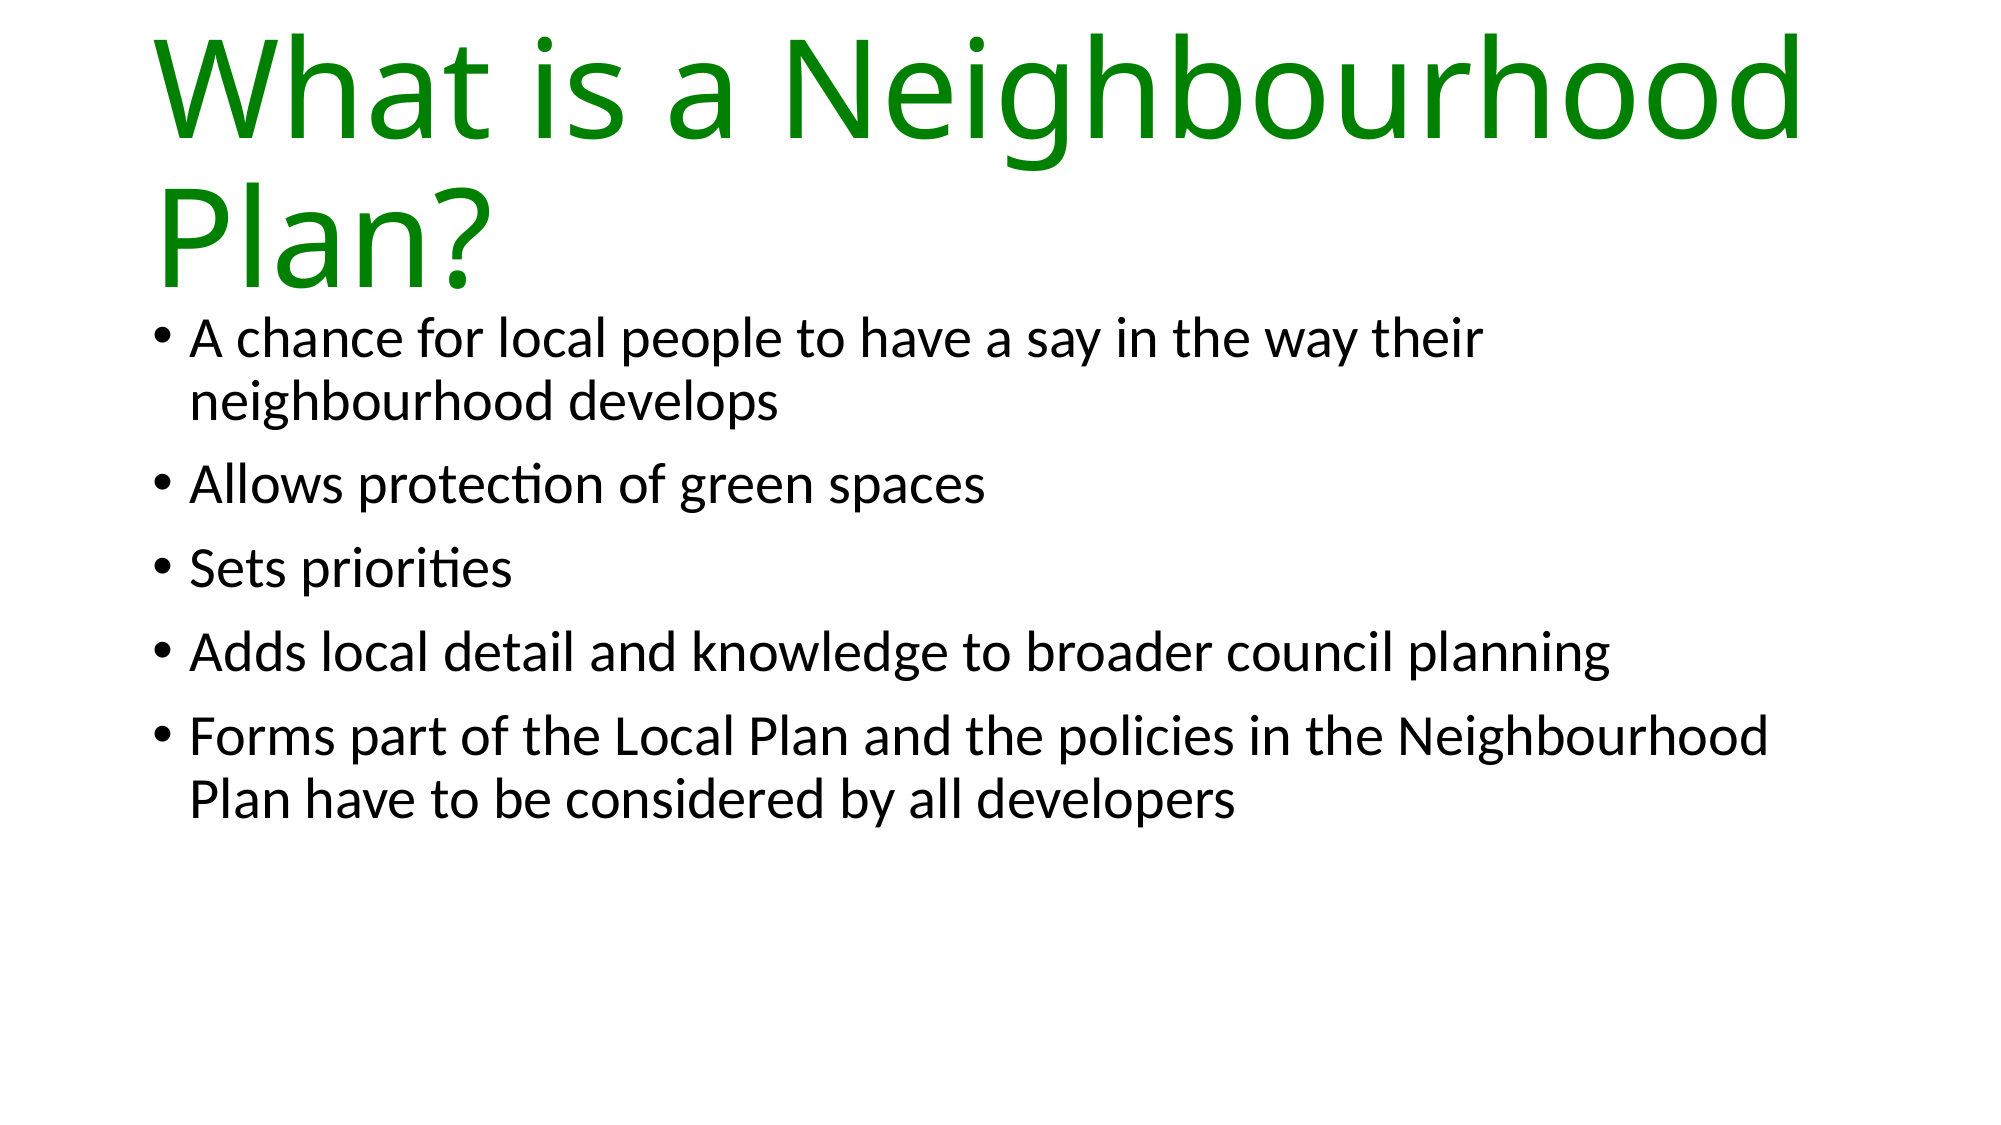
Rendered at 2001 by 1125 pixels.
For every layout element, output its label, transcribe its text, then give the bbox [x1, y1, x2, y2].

list A chance for local people to have a say in the way their neighbourhood develops Allows protection of green spaces Sets priorities Adds local detail and knowledge to broader council planning Forms part of the Local Plan and the policies in the Neighbourhood Plan have to be considered by all developers [137, 299, 1863, 1014]
title What is a Neighbourhood Plan? [137, 59, 1919, 278]
